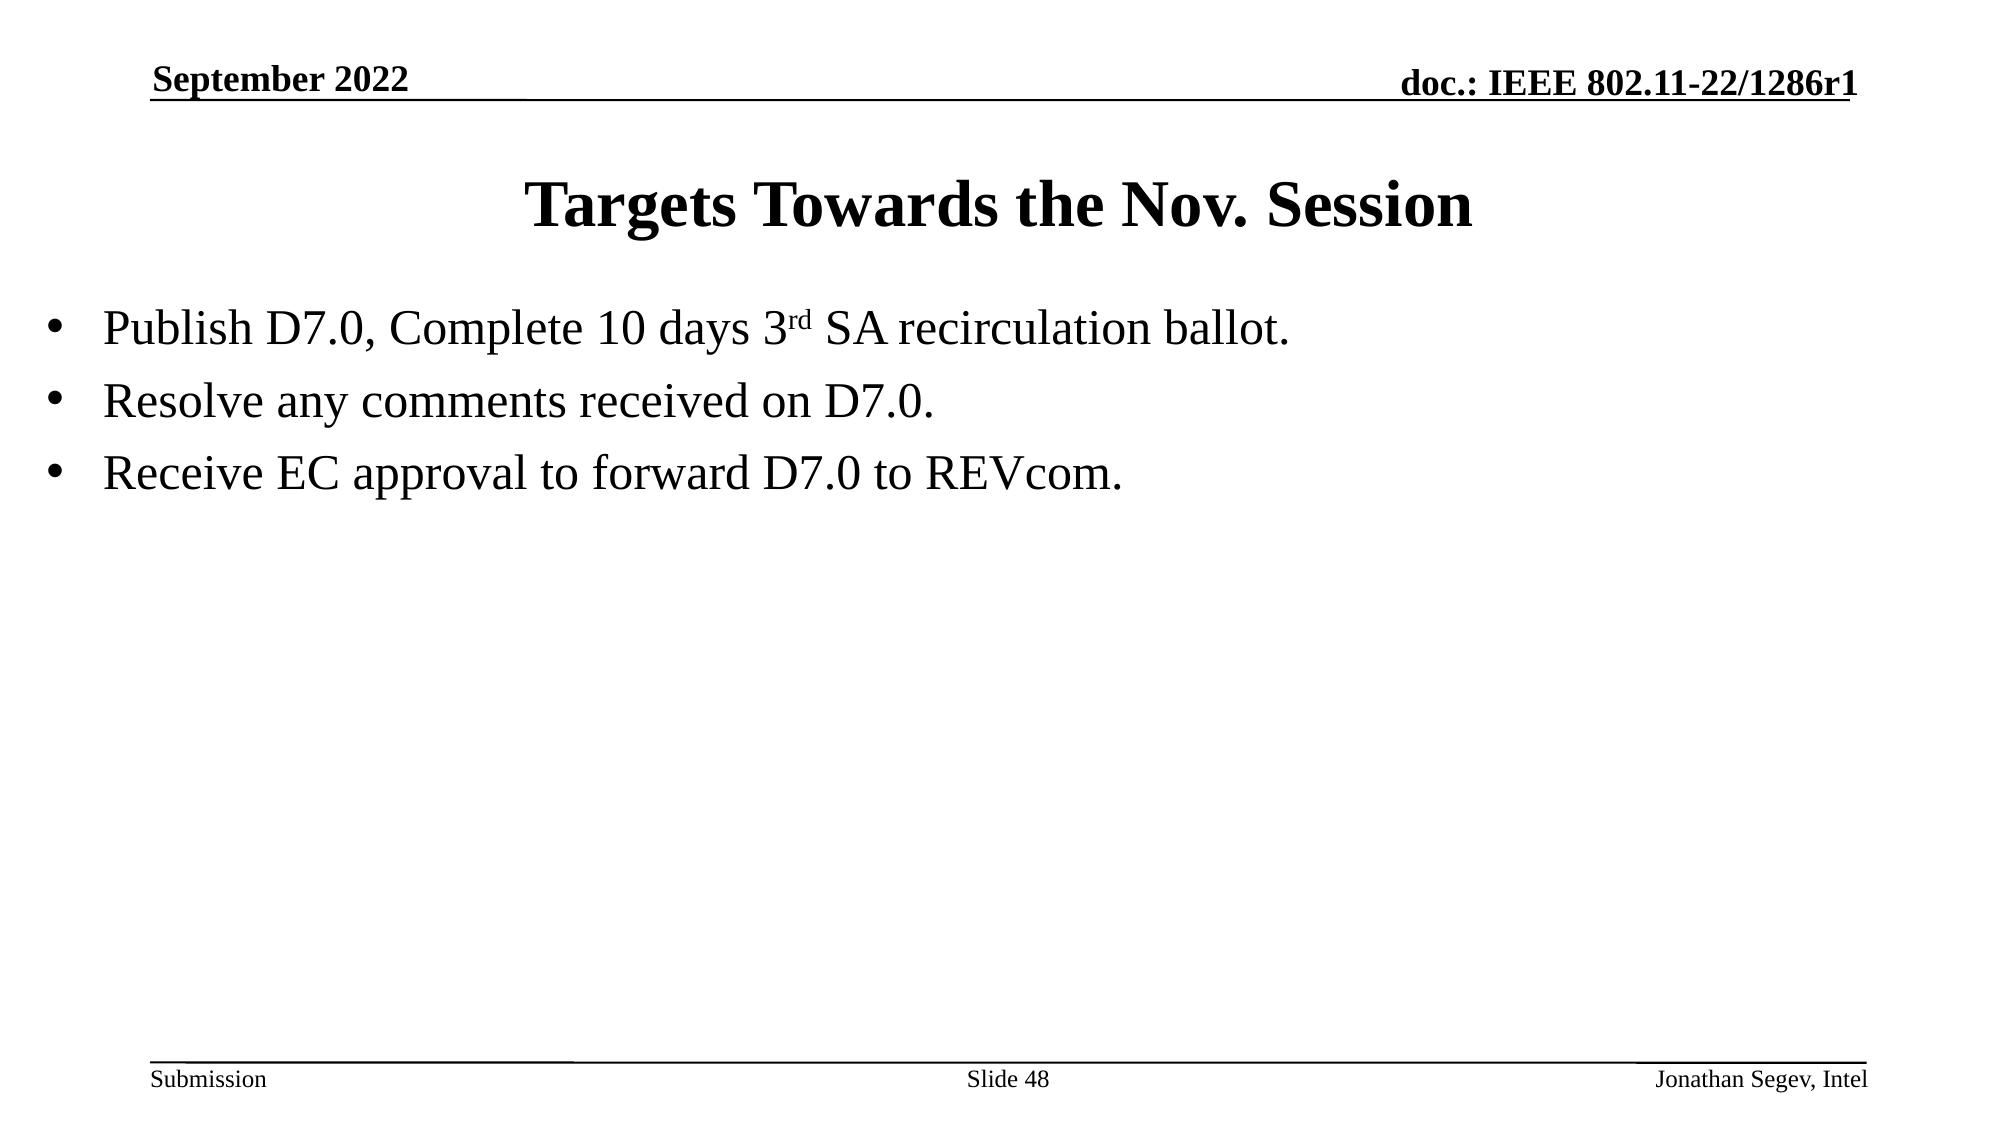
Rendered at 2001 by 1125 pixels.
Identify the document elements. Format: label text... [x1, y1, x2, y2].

slide_number Slide 48 [950, 1061, 1067, 1123]
footer Jonathan Segev, Intel [1171, 1061, 1869, 1093]
title Targets Towards the Nov. Session [149, 112, 1850, 288]
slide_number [152, 54, 563, 100]
list Publish D7.0, Complete 10 days 3rd SA recirculation ballot. Resolve any comments received on D7.0. Receive EC approval to forward D7.0 to REVcom. [31, 286, 1792, 1000]
